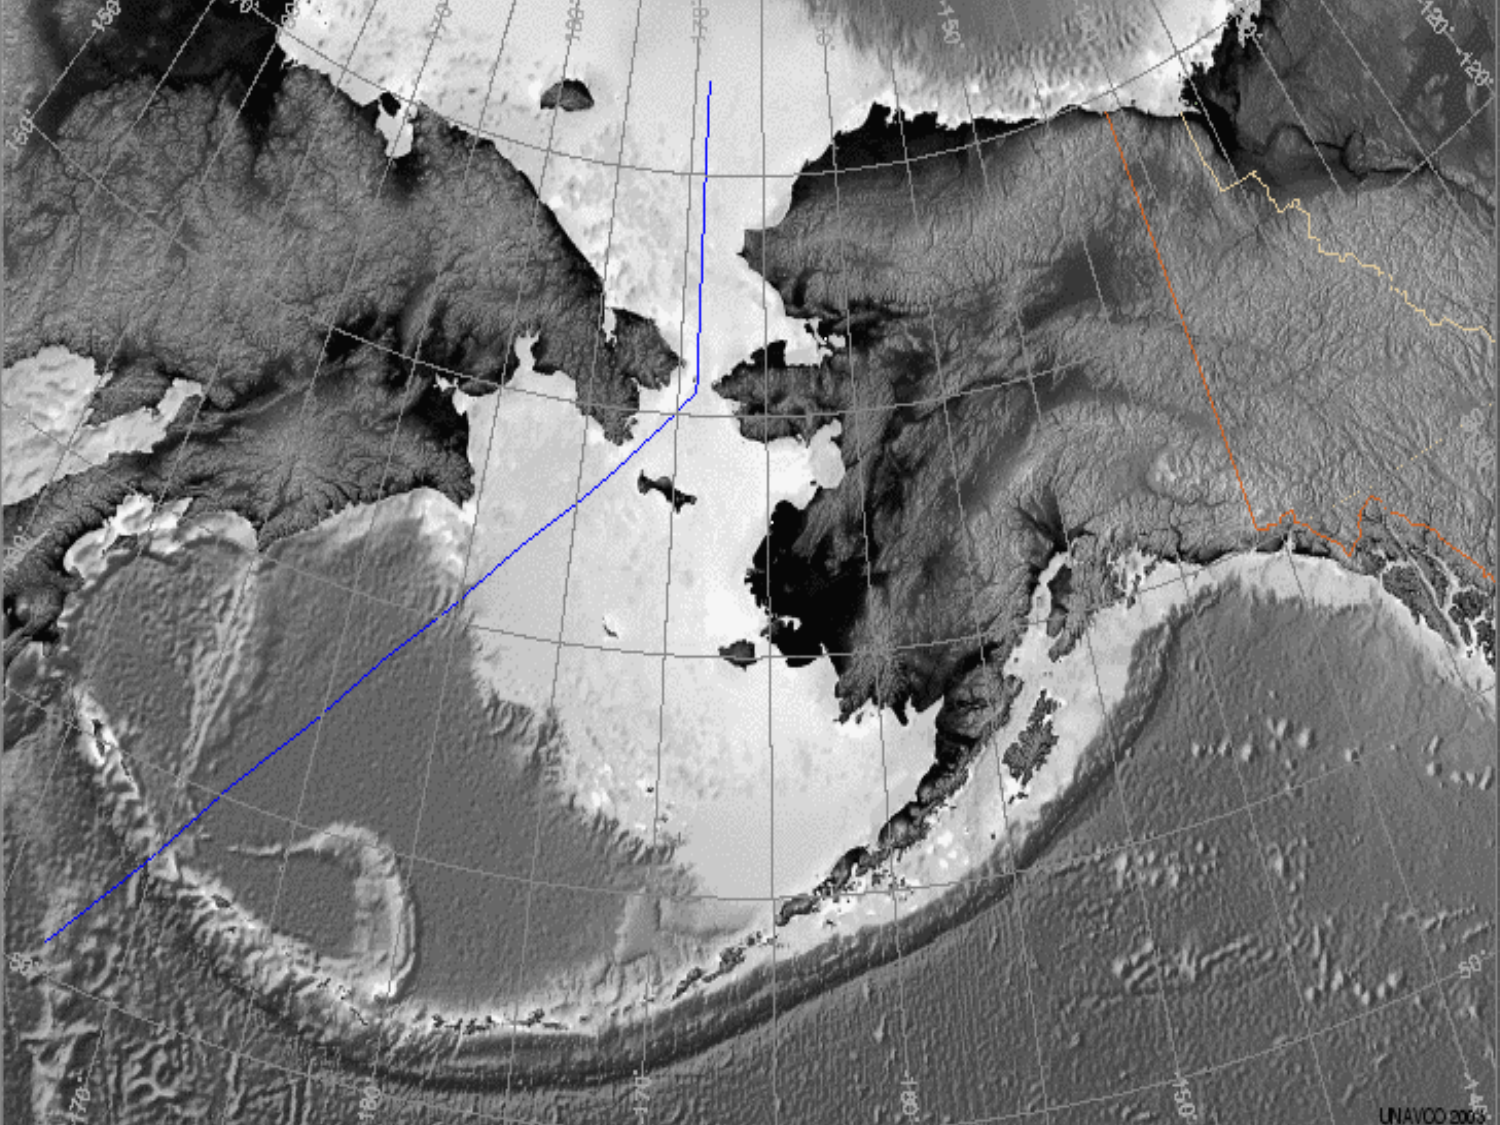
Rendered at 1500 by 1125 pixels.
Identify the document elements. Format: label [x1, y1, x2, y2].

list [0, 0, 1500, 1125]
